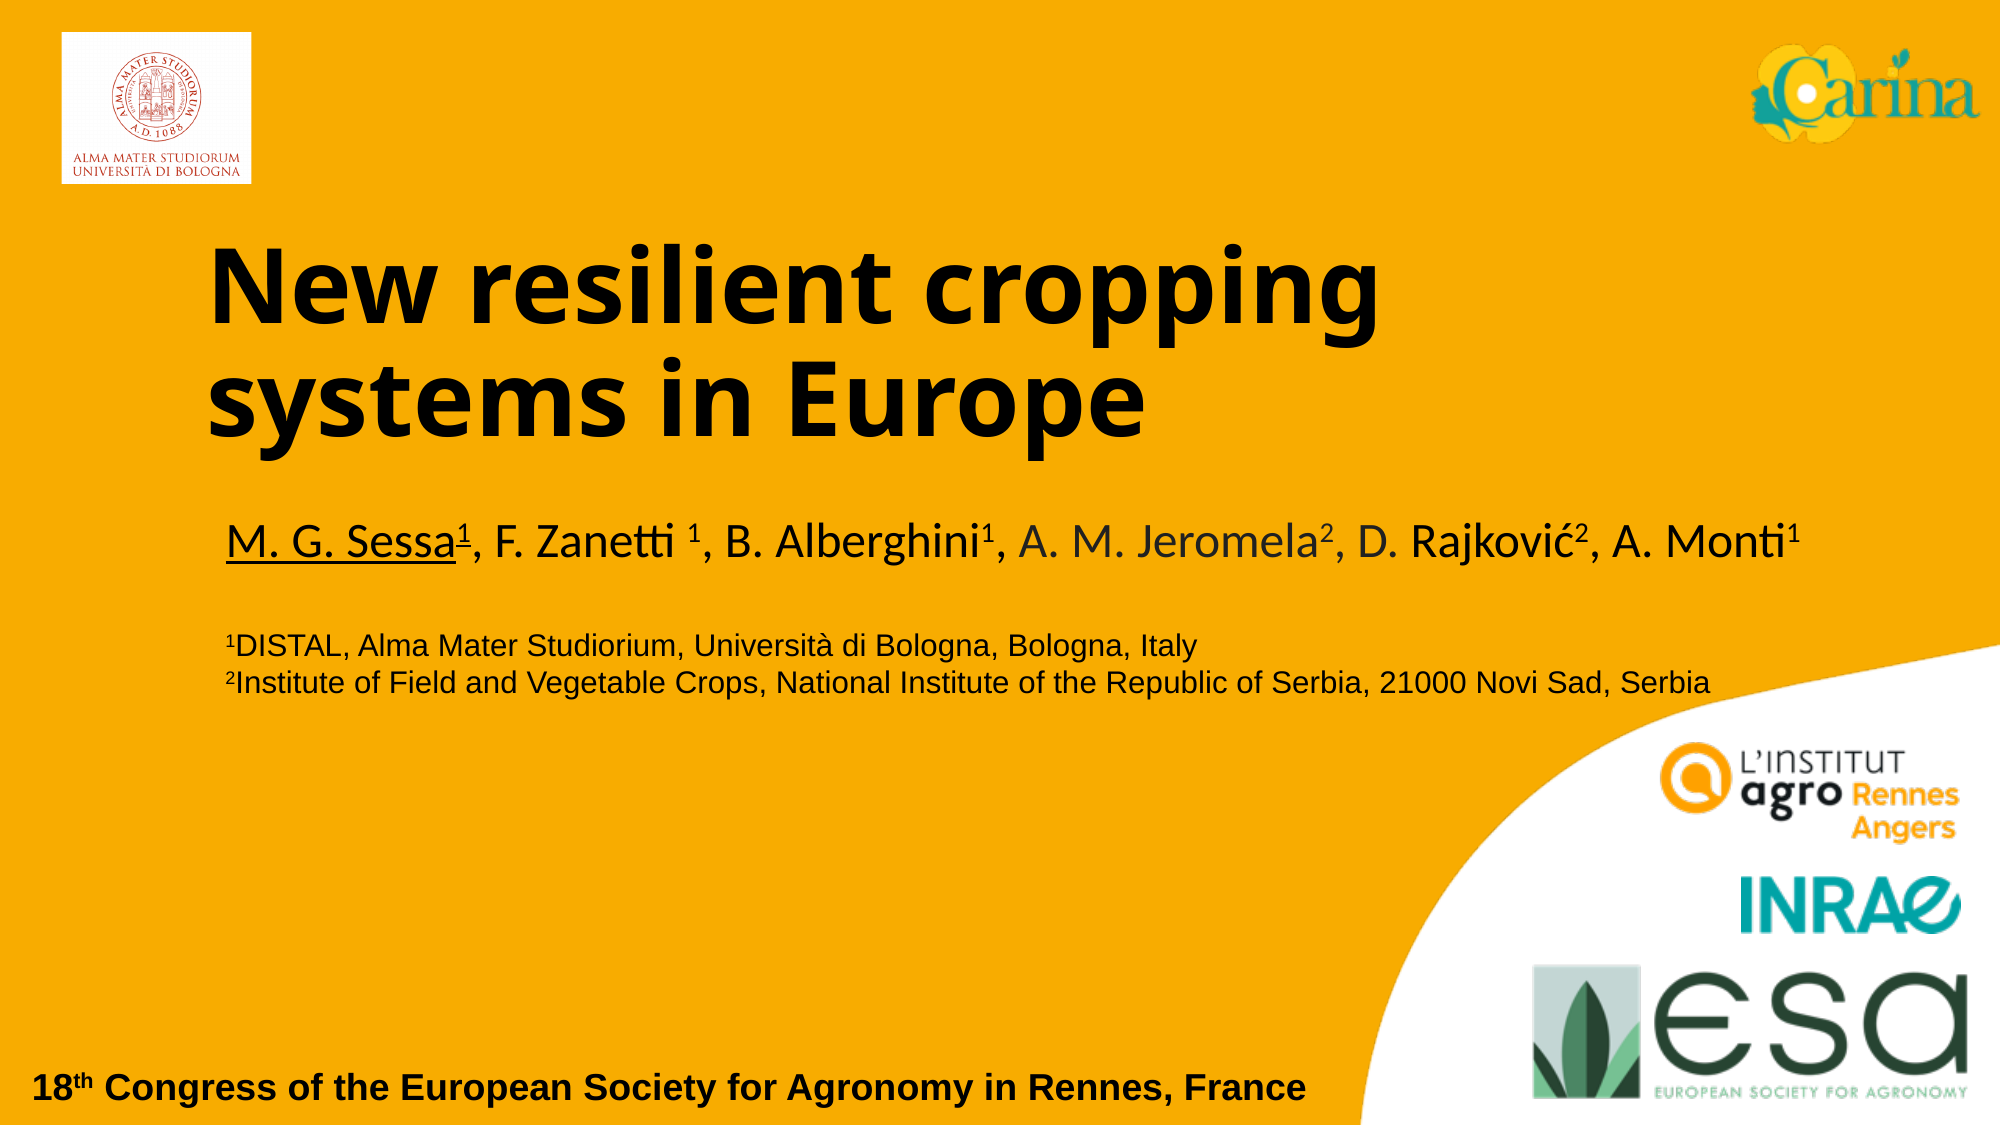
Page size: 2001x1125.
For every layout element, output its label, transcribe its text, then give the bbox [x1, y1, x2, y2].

subtitle M. G. Sessa1, F. Zanetti 1, B. Alberghini1, A. M. Jeromela2, D. Rajković2, A. Monti1 [210, 507, 1829, 630]
text_box 1DISTAL, Alma Mater Studiorium, Università di Bologna, Bologna, Italy 2Institute of Field and Vegetable Crops, National Institute of the Republic of Serbia, 21000 Novi Sad, Serbia [210, 617, 1740, 708]
title New resilient cropping systems in Europe [191, 201, 1809, 467]
picture [1358, 628, 2000, 1125]
picture [1739, 0, 1999, 184]
picture [61, 32, 252, 184]
